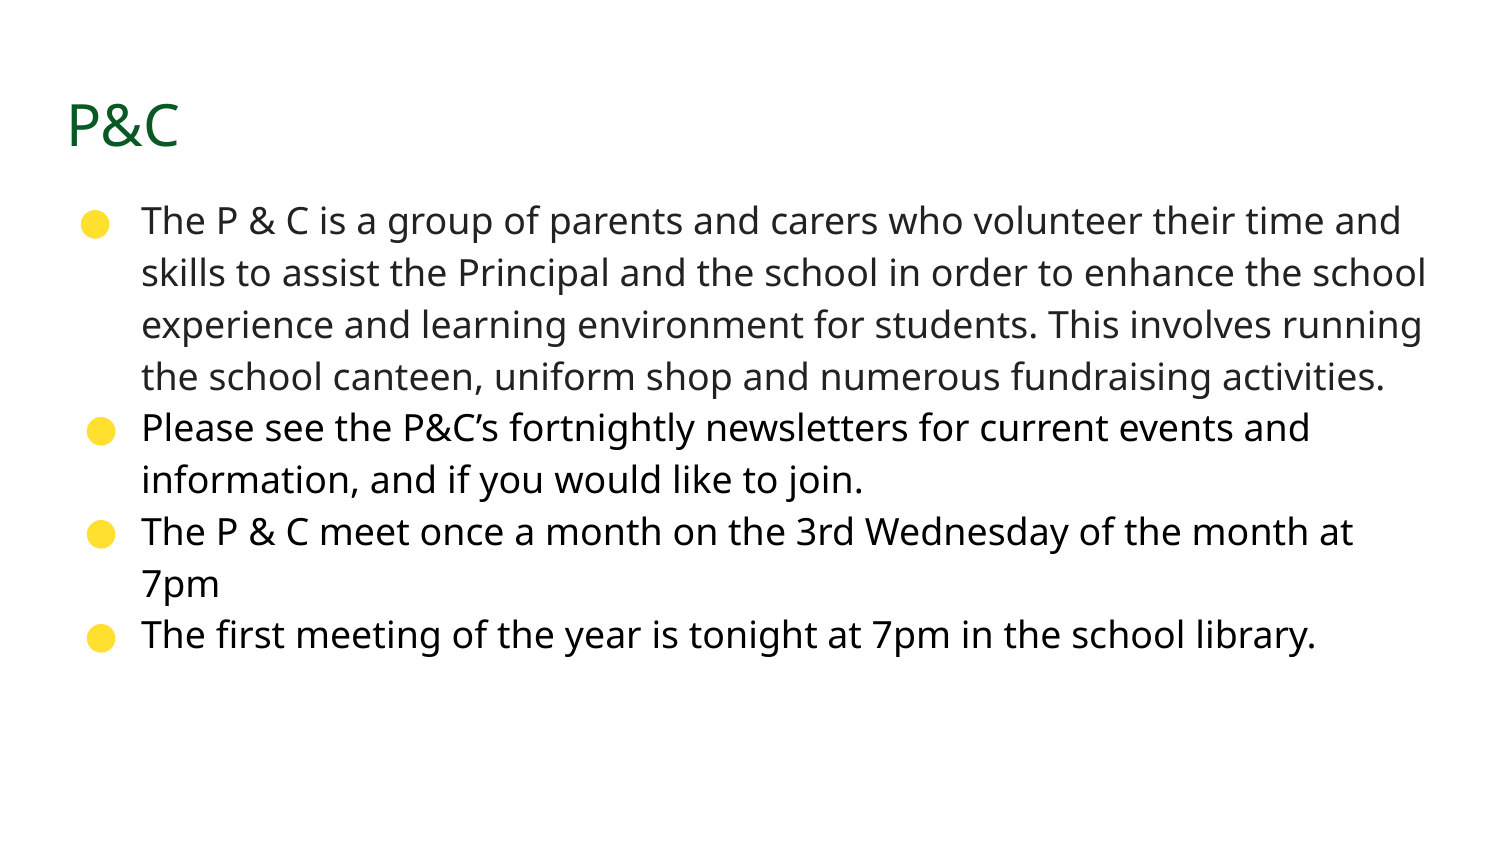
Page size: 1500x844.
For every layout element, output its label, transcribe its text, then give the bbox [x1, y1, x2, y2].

list The P & C is a group of parents and carers who volunteer their time and skills to assist the Principal and the school in order to enhance the school experience and learning environment for students. This involves running the school canteen, uniform shop and numerous fundraising activities. Please see the P&C’s fortnightly newsletters for current events and information, and if you would like to join. The P & C meet once a month on the 3rd Wednesday of the month at 7pm The first meeting of the year is tonight at 7pm in the school library. [51, 175, 1449, 842]
title P&C [51, 72, 1449, 167]
